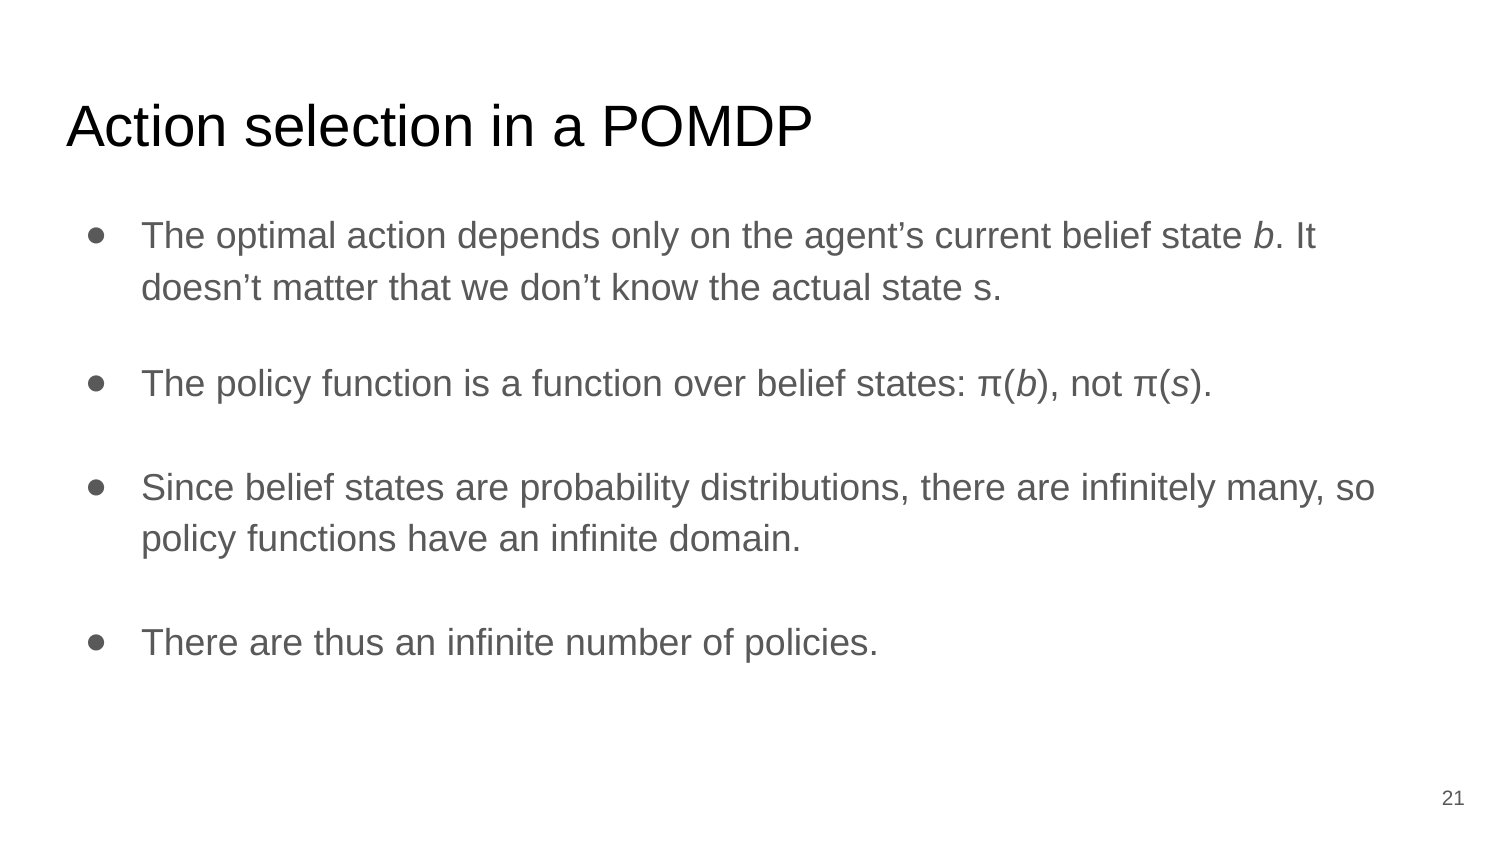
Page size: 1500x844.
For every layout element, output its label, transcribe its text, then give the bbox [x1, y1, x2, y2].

slide_number ‹#› [1389, 764, 1480, 830]
title Action selection in a POMDP [51, 72, 1449, 167]
list The optimal action depends only on the agent’s current belief state b. It doesn’t matter that we don’t know the actual state s. The policy function is a function over belief states: π(b), not π(s). Since belief states are probability distributions, there are infinitely many, so policy functions have an infinite domain. There are thus an infinite number of policies. [51, 189, 1449, 750]
